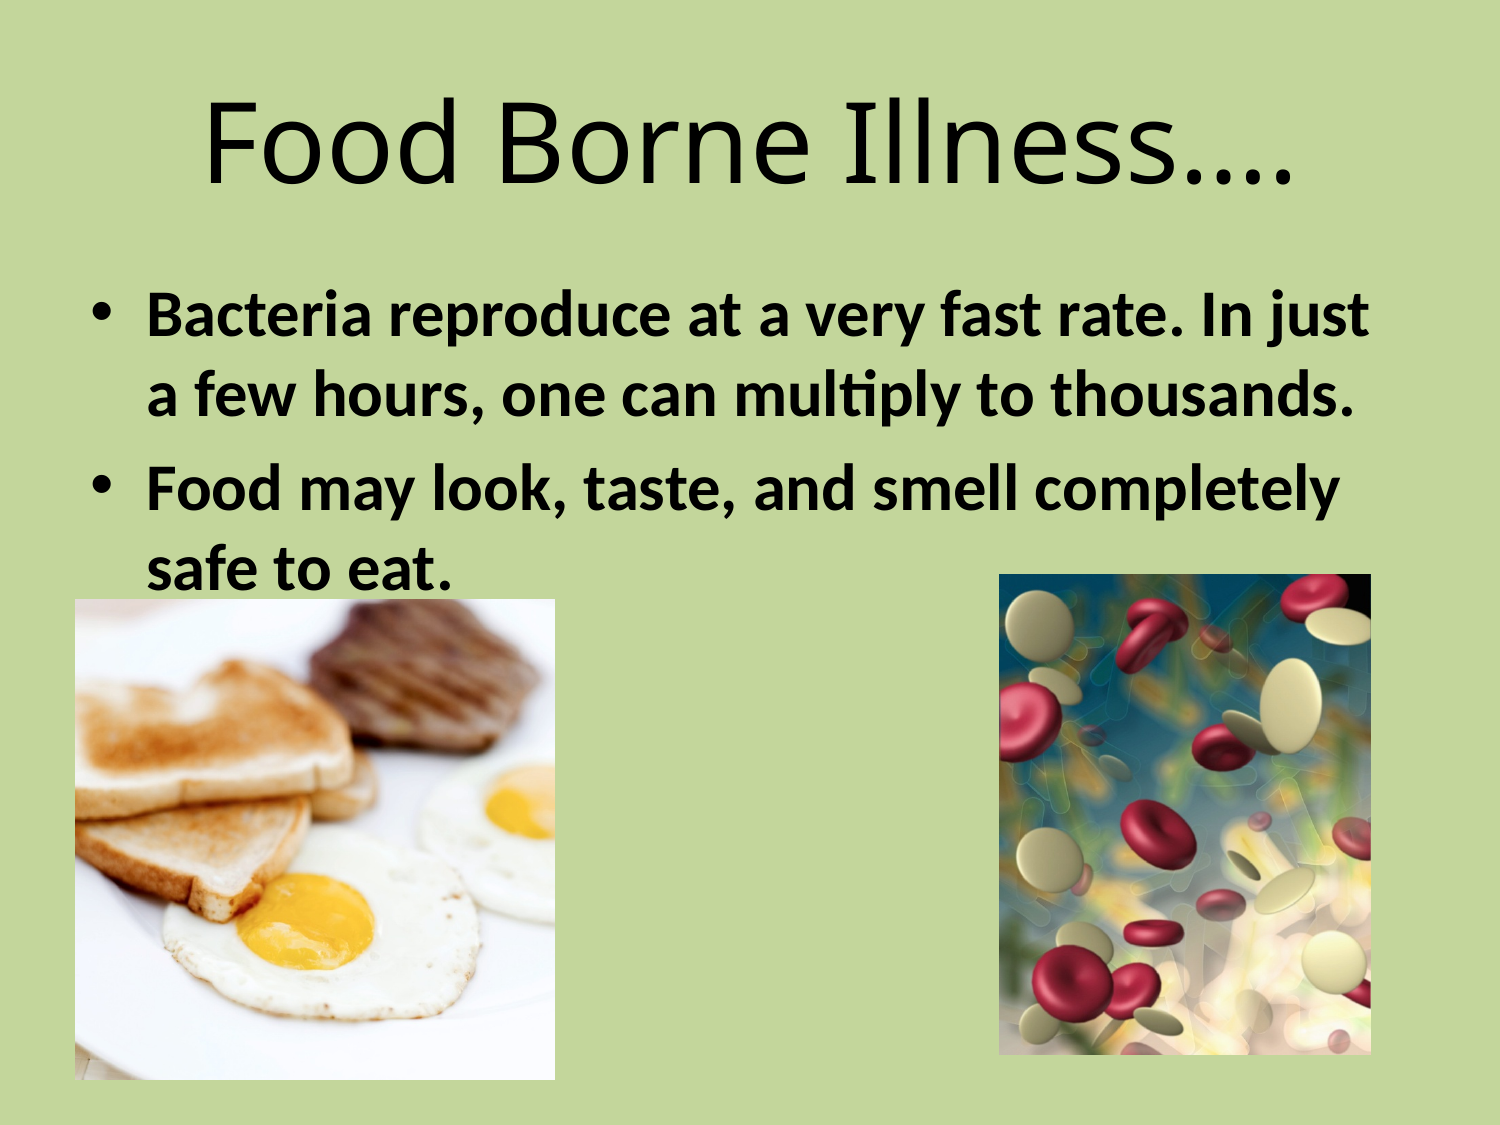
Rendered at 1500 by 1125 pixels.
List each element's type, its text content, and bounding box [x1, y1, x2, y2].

picture [999, 574, 1371, 1056]
list Bacteria reproduce at a very fast rate. In just a few hours, one can multiply to thousands. Food may look, taste, and smell completely safe to eat. [75, 262, 1425, 1005]
picture [74, 599, 556, 1081]
title Food Borne Illness…. [75, 45, 1425, 233]
